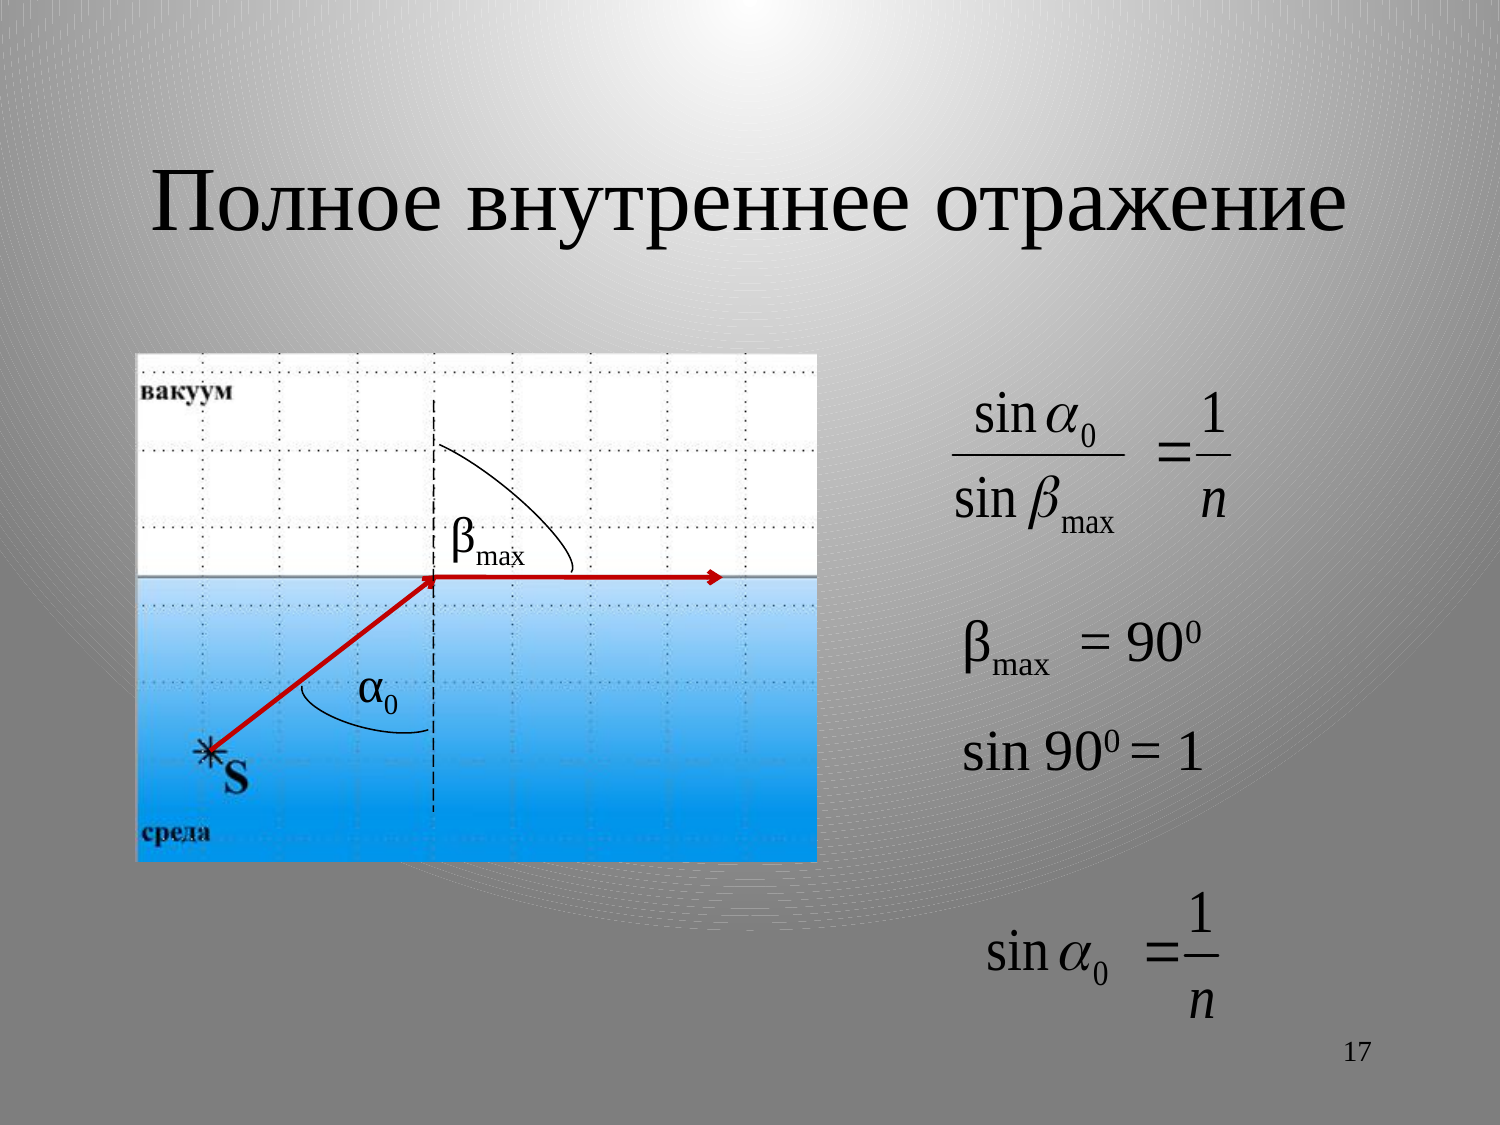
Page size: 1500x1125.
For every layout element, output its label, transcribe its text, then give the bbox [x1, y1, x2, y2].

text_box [928, 373, 1244, 547]
slide_number 17 [1074, 1024, 1388, 1101]
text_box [209, 574, 438, 752]
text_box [964, 874, 1231, 1032]
picture [135, 353, 818, 862]
text_box sin 900 = 1 [947, 704, 1270, 800]
text_box βmax = 900 [947, 595, 1281, 690]
title Полное внутреннее отражение [112, 99, 1388, 288]
